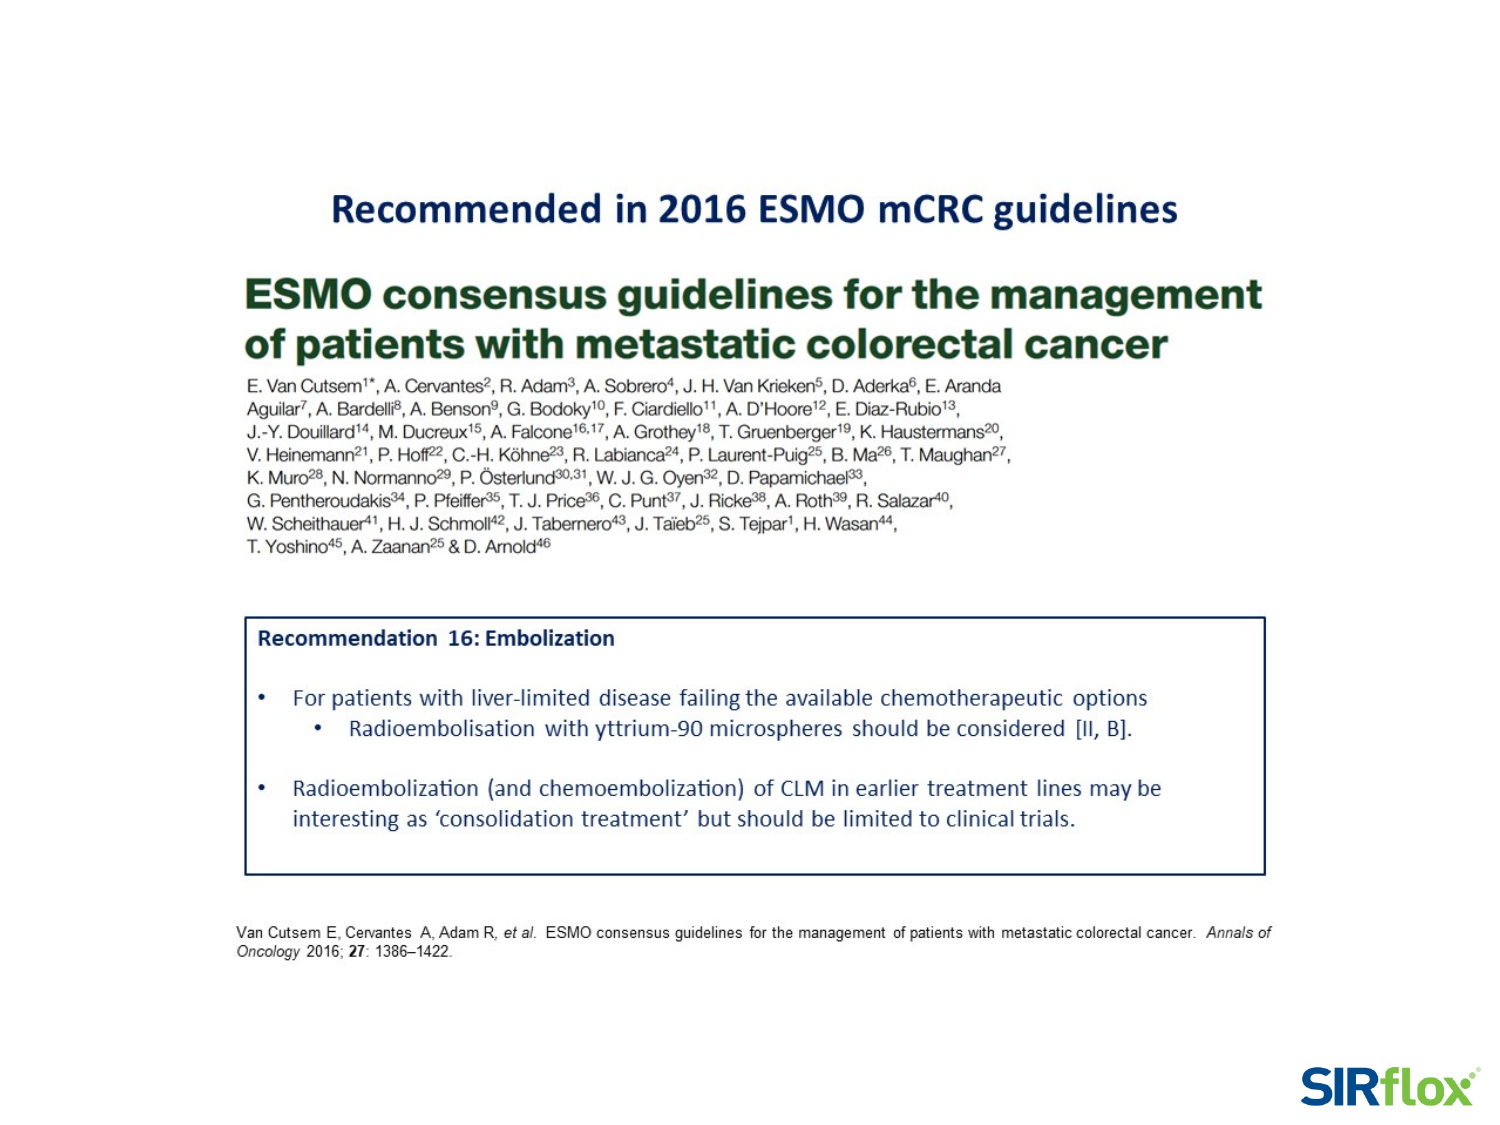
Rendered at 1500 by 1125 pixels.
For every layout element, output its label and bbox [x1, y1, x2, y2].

picture [1293, 1059, 1488, 1113]
picture [187, 140, 1313, 985]
